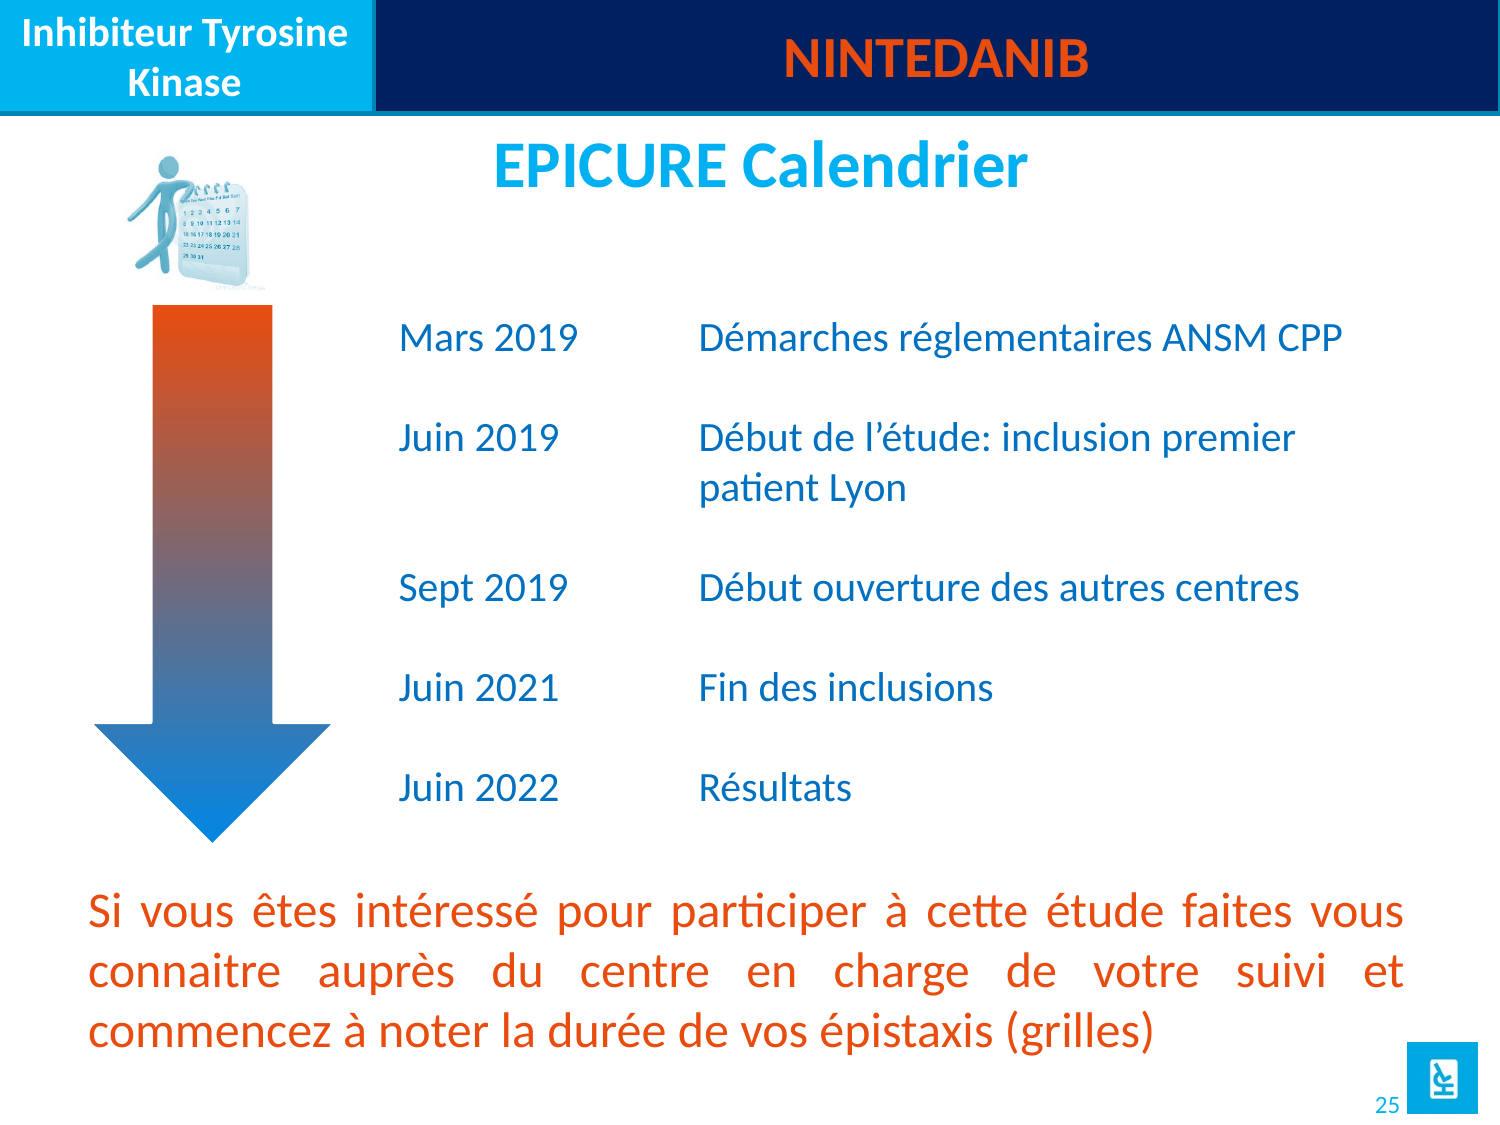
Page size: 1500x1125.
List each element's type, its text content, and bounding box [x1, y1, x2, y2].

text_box Inhibiteur Tyrosine Kinase [0, 0, 372, 116]
text_box [86, 300, 339, 849]
slide_number 25 [1328, 1081, 1416, 1125]
text_box NINTEDANIB [372, 0, 1500, 116]
text_box Si vous êtes intéressé pour participer à cette étude faites vous connaitre auprès du centre en charge de votre suivi et commencez à noter la durée de vos épistaxis (grilles) [73, 869, 1421, 1065]
picture [123, 148, 266, 291]
picture [1430, 1059, 1458, 1099]
text_box Mars 2019 Démarches réglementaires ANSM CPP Juin 2019 Début de l’étude: inclusion premier patient Lyon Sept 2019 Début ouverture des autres centres Juin 2021 Fin des inclusions Juin 2022 Résultats [383, 302, 1483, 818]
text_box EPICURE Calendrier [135, 116, 1388, 209]
